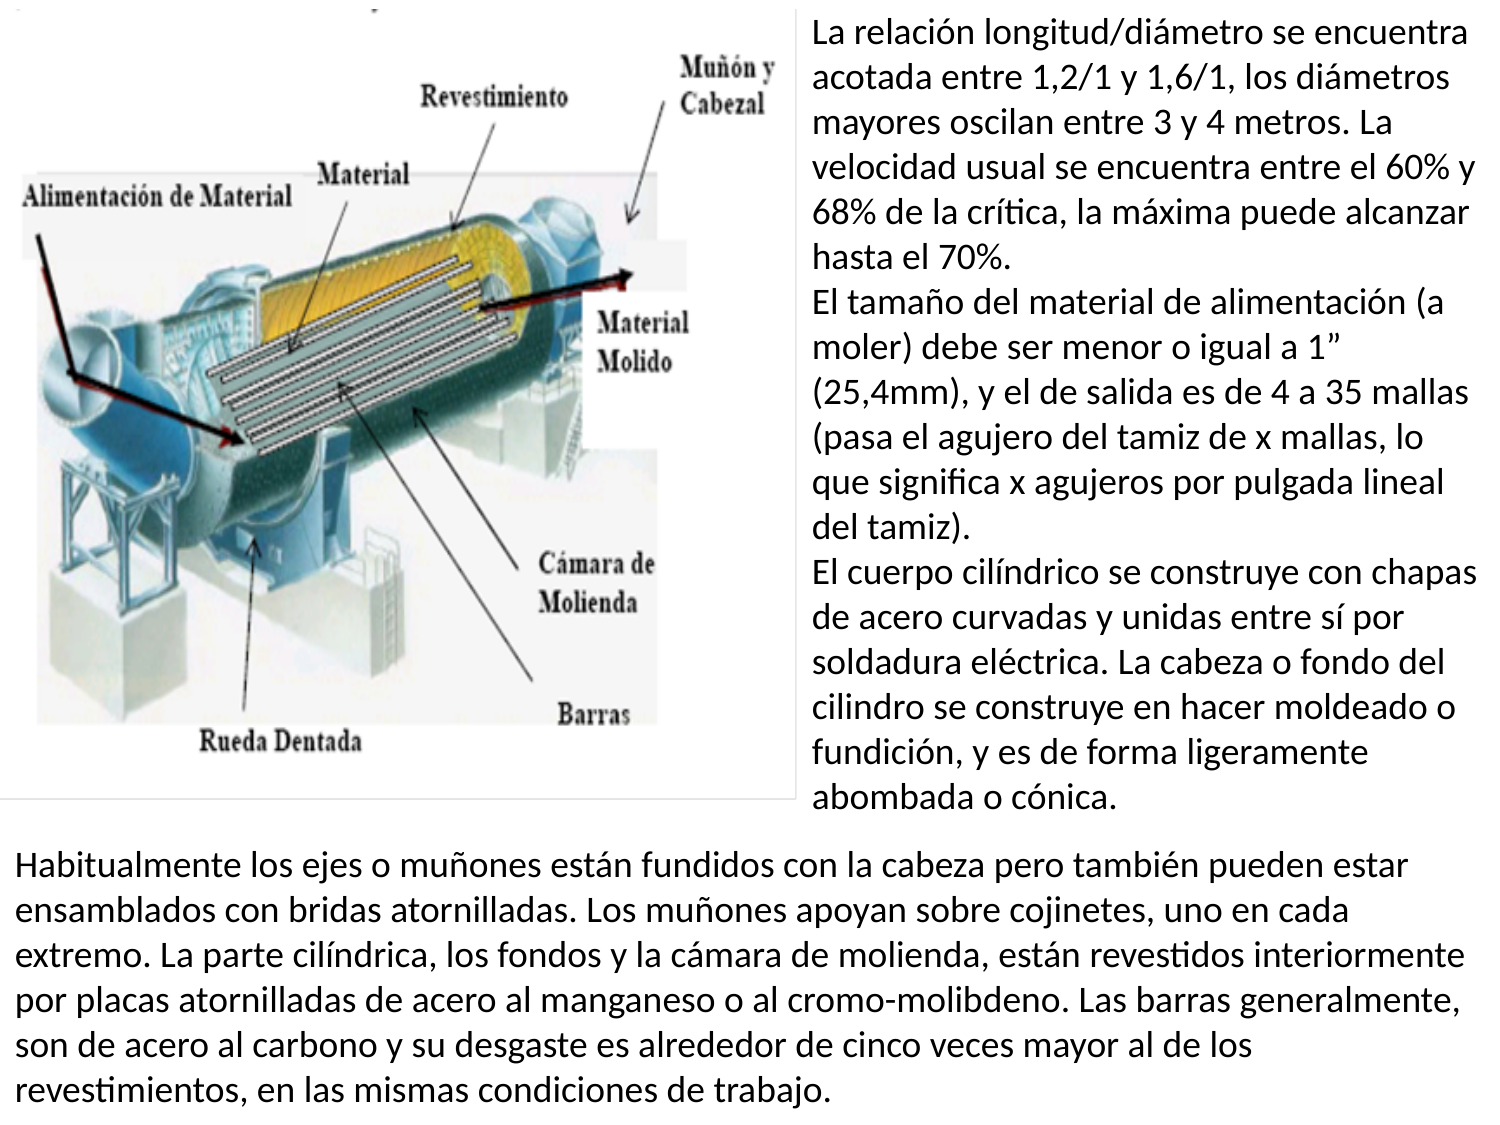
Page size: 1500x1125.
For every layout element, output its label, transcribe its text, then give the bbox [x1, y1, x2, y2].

text_box La relación longitud/diámetro se encuentra acotada entre 1,2/1 y 1,6/1, los diámetros mayores oscilan entre 3 y 4 metros. La velocidad usual se encuentra entre el 60% y 68% de la crítica, la máxima puede alcanzar hasta el 70%. El tamaño del material de alimentación (a moler) debe ser menor o igual a 1” (25,4mm), y el de salida es de 4 a 35 mallas (pasa el agujero del tamiz de x mallas, lo que significa x agujeros por pulgada lineal del tamiz). El cuerpo cilíndrico se construye con chapas de acero curvadas y unidas entre sí por soldadura eléctrica. La cabeza o fondo del cilindro se construye en hacer moldeado o fundición, y es de forma ligeramente abombada o cónica. [797, 0, 1500, 825]
text_box Habitualmente los ejes o muñones están fundidos con la cabeza pero también pueden estar ensamblados con bridas atornilladas. Los muñones apoyan sobre cojinetes, uno en cada extremo. La parte cilíndrica, los fondos y la cámara de molienda, están revestidos interiormente por placas atornilladas de acero al manganeso o al cromo-molibdeno. Las barras generalmente, son de acero al carbono y su desgaste es alrededor de cinco veces mayor al de los revestimientos, en las mismas condiciones de trabajo. [0, 832, 1496, 1118]
picture [0, 9, 798, 802]
